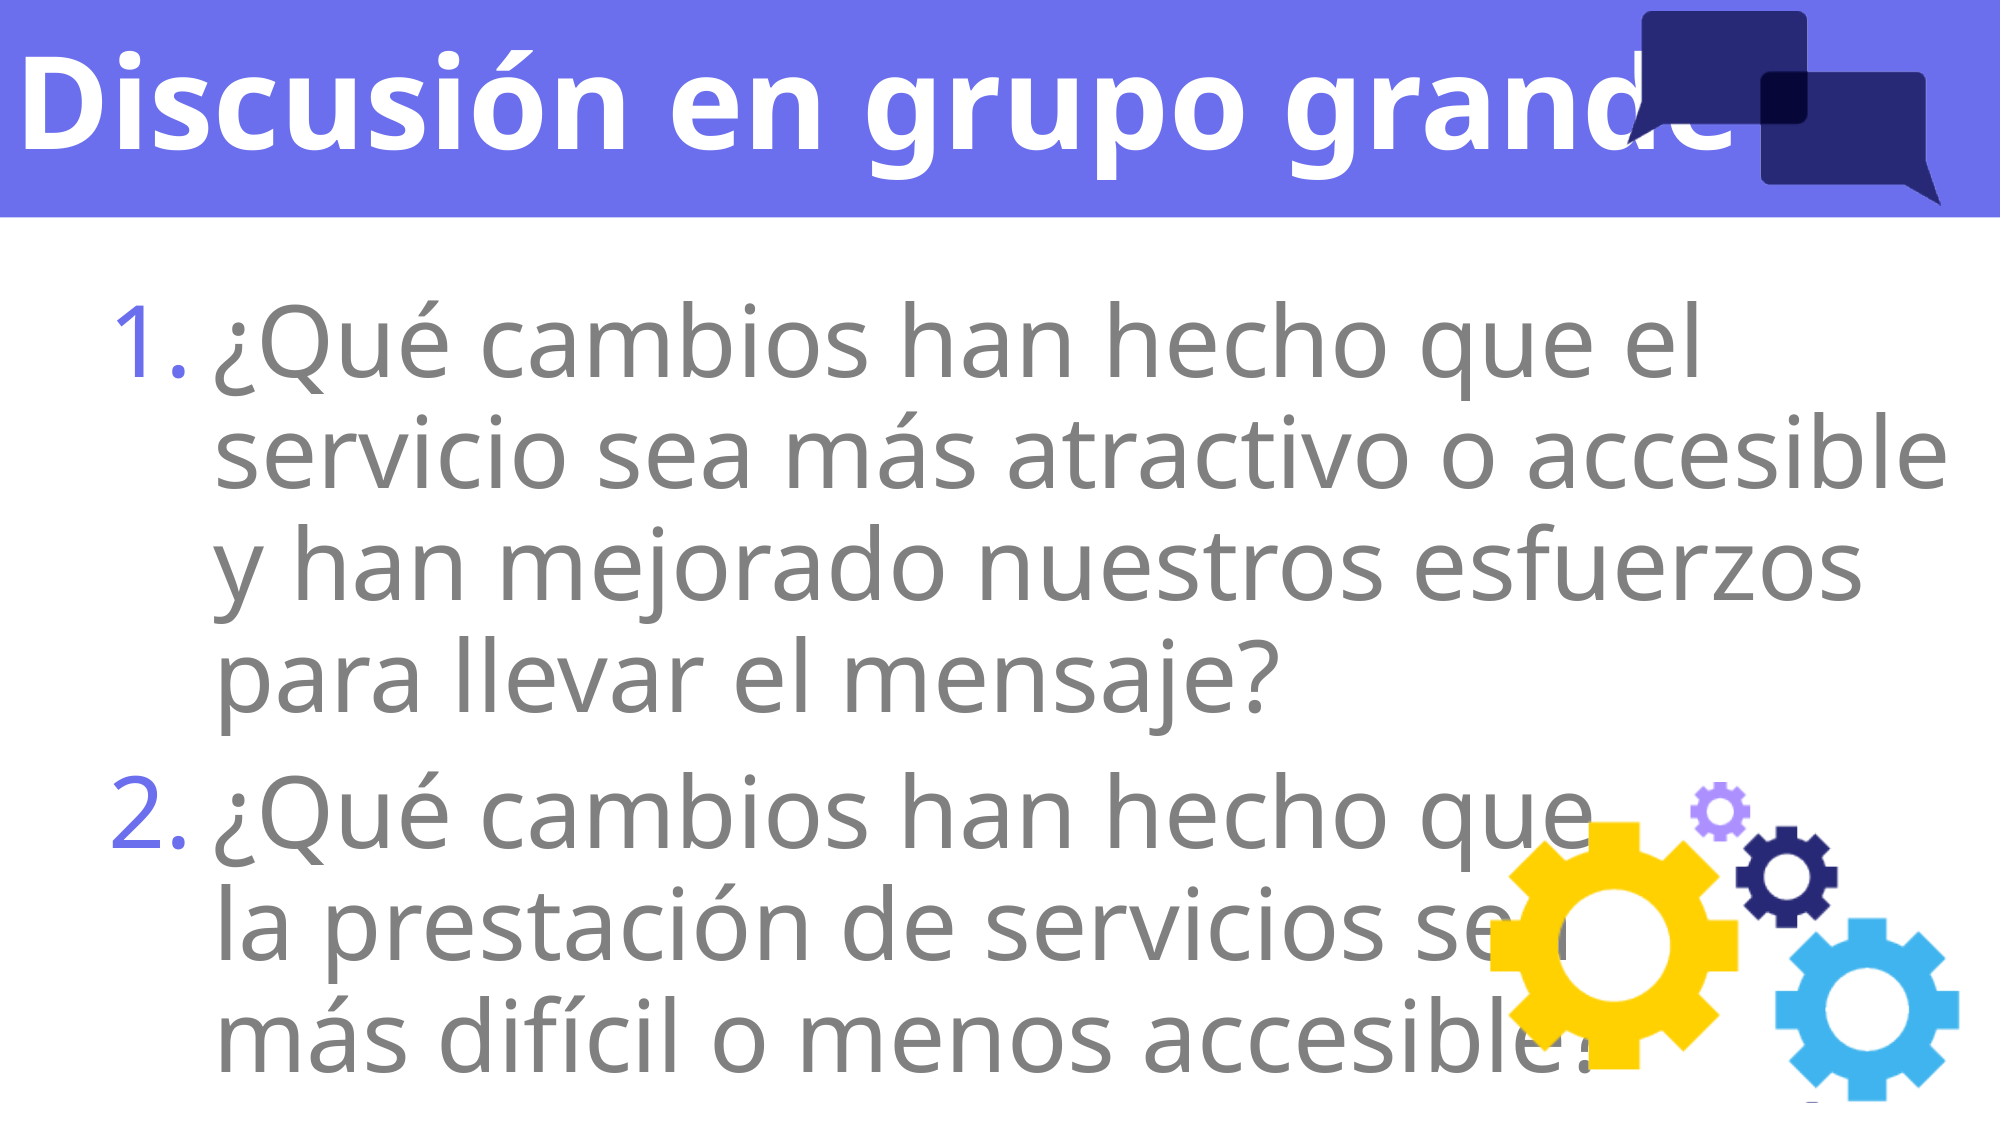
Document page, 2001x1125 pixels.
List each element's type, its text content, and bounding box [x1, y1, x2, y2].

picture [1626, 11, 1941, 206]
picture [1489, 782, 1960, 1103]
text_box ¿Qué cambios han hecho que el servicio sea más atractivo o accesible y han mejorado nuestros esfuerzos para llevar el mensaje? ¿Qué cambios han hecho que la prestación de servicios sea más difícil o menos accesible? [93, 278, 1976, 1100]
text_box [0, 0, 2000, 218]
text_box Discusión en grupo grande [0, 30, 1807, 248]
